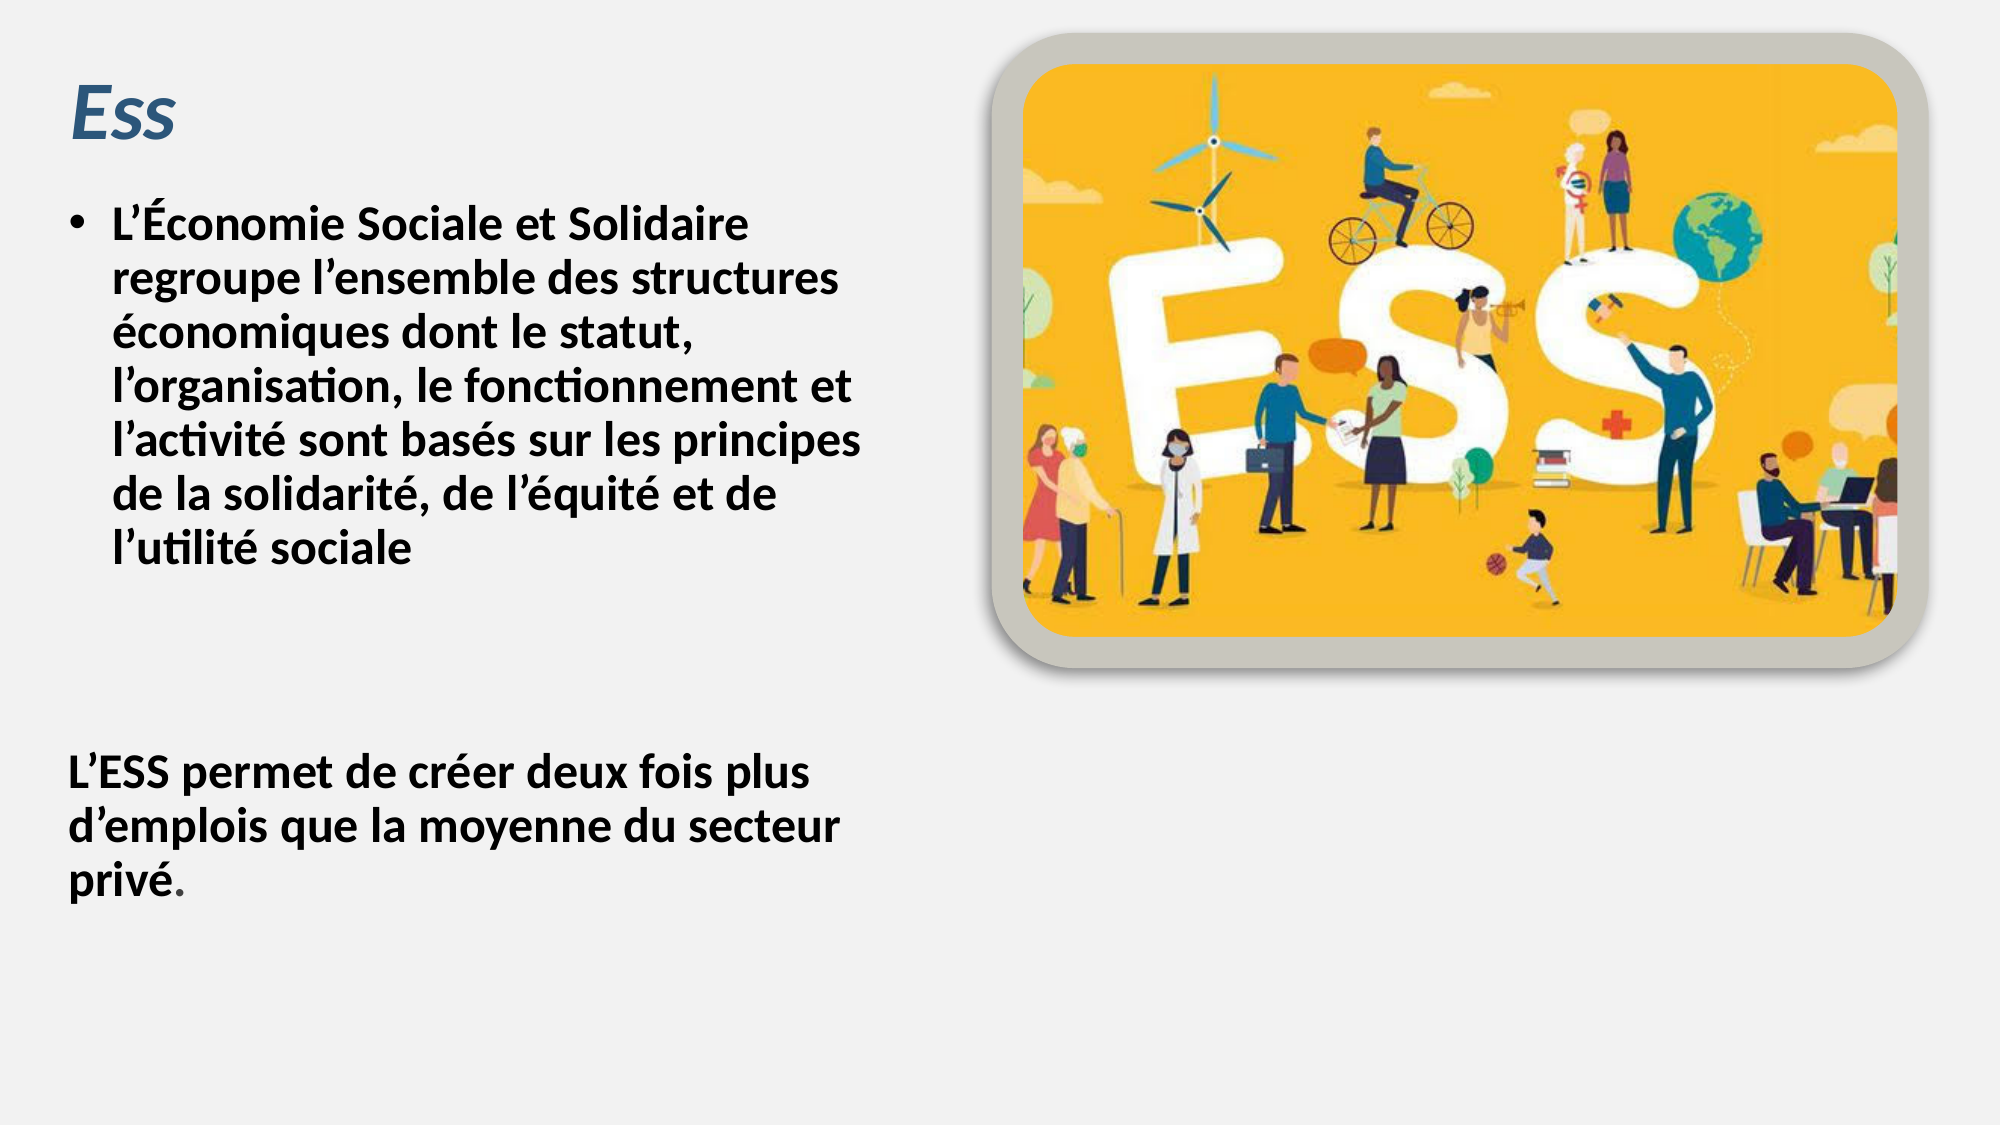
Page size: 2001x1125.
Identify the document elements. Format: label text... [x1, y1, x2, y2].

list [920, 324, 1968, 693]
list Ess [70, 67, 869, 127]
list L’Économie Sociale et Solidaire regroupe l’ensemble des structures économiques dont le statut, l’organisation, le fonctionnement et l’activité sont basés sur les principes de la solidarité, de l’équité et de l’utilité sociale L’ESS permet de créer deux fois plus d’emplois que la moyenne du secteur privé. [68, 197, 866, 928]
picture [1007, 48, 1914, 653]
